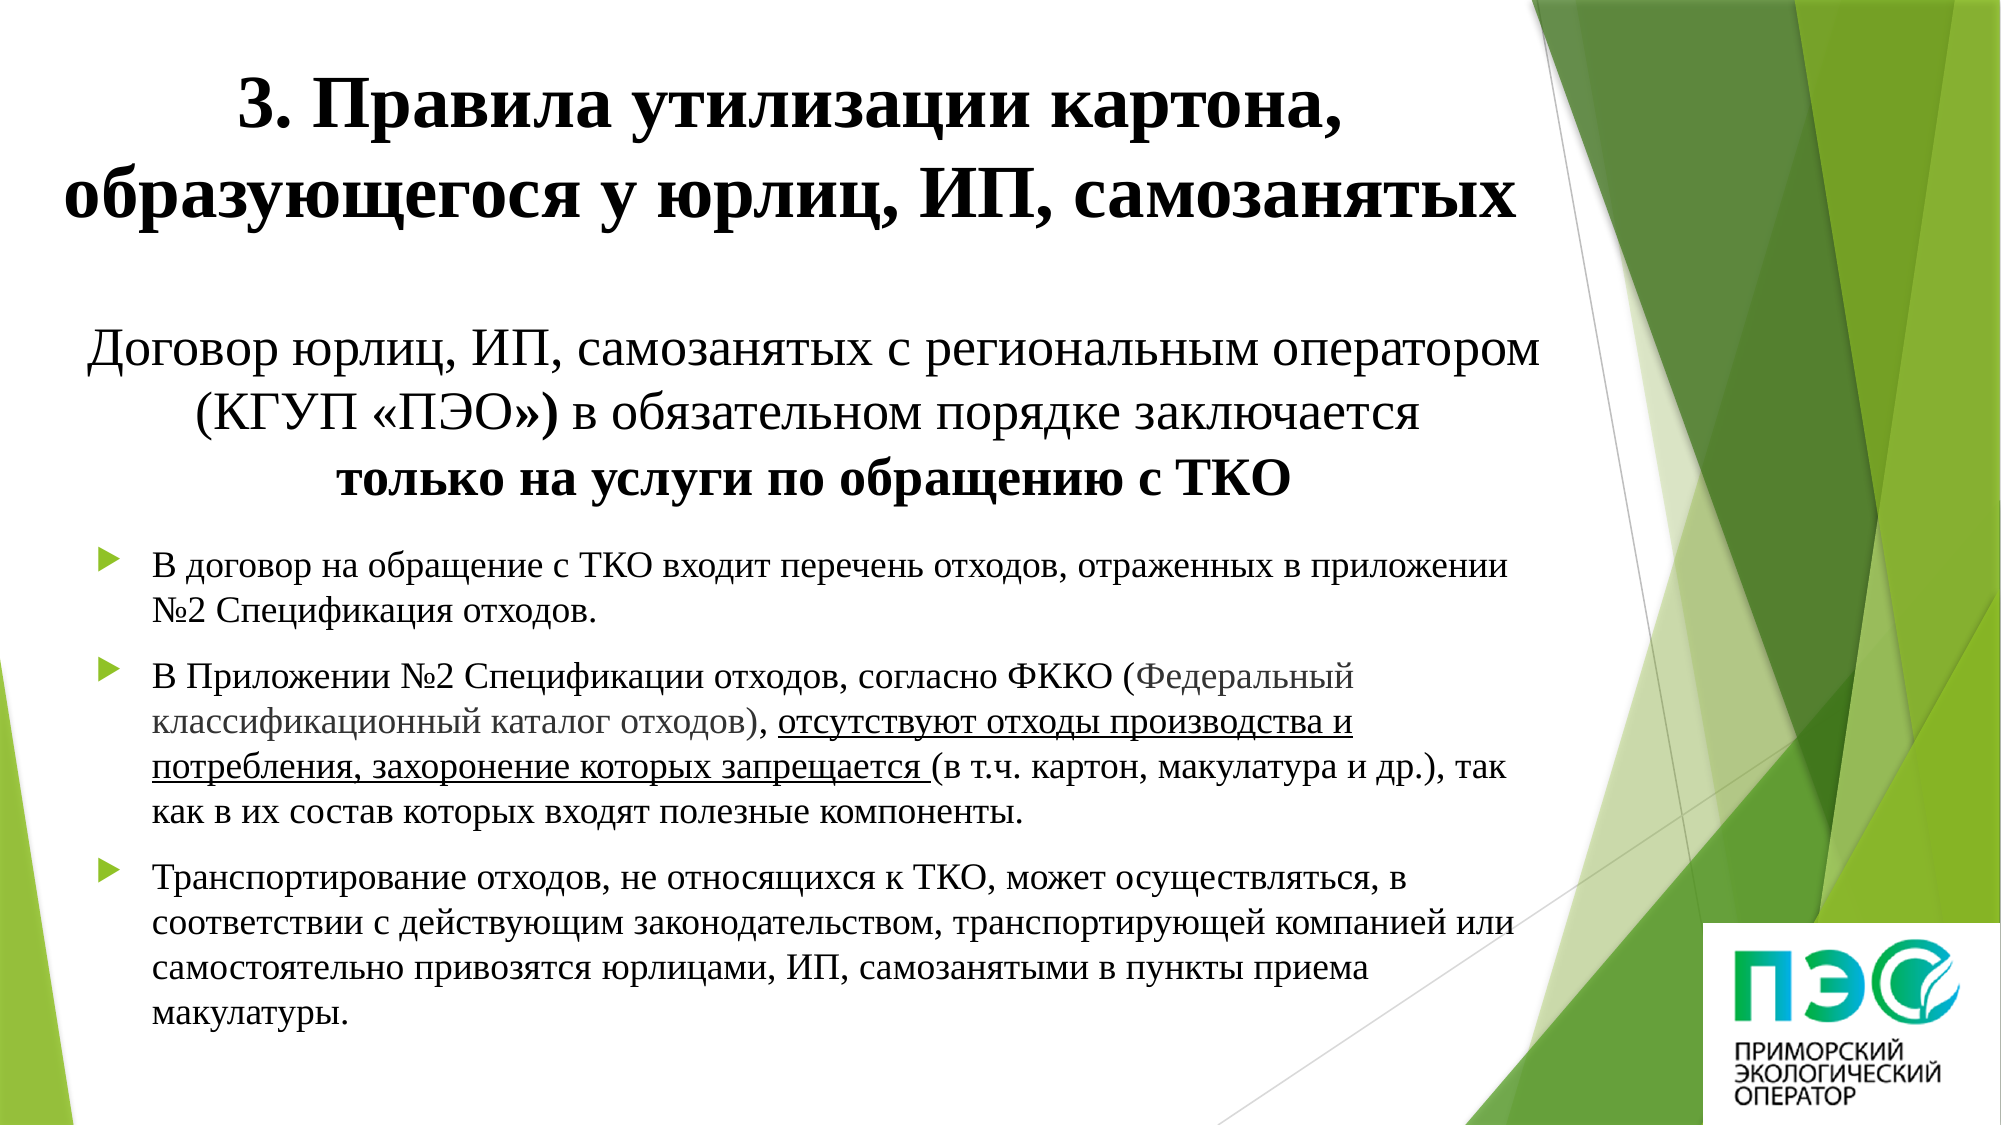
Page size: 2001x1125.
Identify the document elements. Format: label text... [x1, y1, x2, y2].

list В договор на обращение с ТКО входит перечень отходов, отраженных в приложении №2 Спецификация отходов. В Приложении №2 Спецификации отходов, согласно ФККО (Федеральный классификационный каталог отходов), отсутствуют отходы производства и потребления, захоронение которых запрещается (в т.ч. картон, макулатура и др.), так как в их состав которых входят полезные компоненты. Транспортирование отходов, не относящихся к ТКО, может осуществляться, в соответствии с действующим законодательством, транспортирующей компанией или самостоятельно привозятся юрлицами, ИП, самозанятыми в пункты приема макулатуры. [80, 532, 1579, 1125]
picture [1702, 922, 2000, 1125]
text_box 3. Правила утилизации картона, образующегося у юрлиц, ИП, самозанятых [41, 44, 1540, 412]
title Договор юрлиц, ИП, самозанятых с региональным оператором (КГУП «ПЭО») в обязательном порядке заключается только на услуги по обращению с ТКО [29, 303, 1601, 521]
